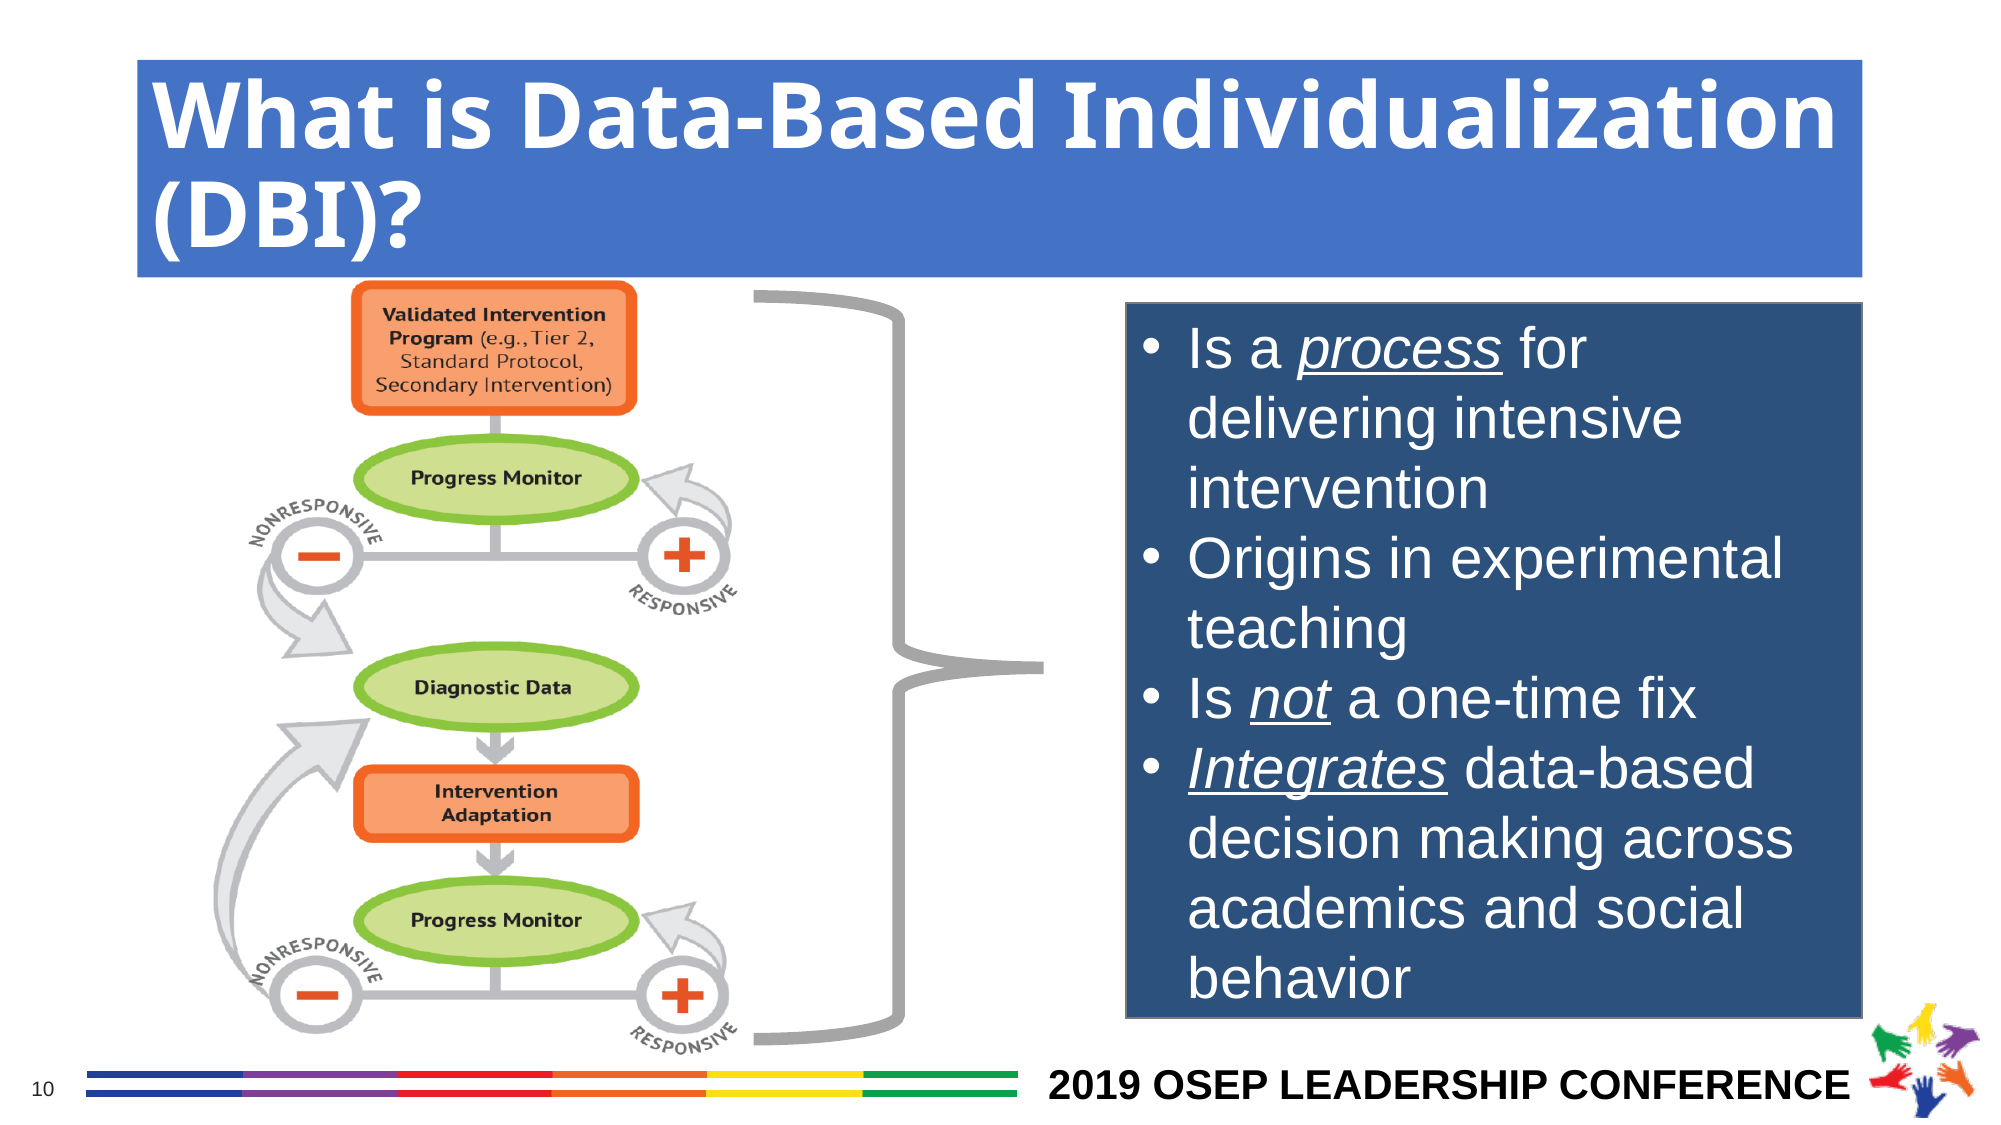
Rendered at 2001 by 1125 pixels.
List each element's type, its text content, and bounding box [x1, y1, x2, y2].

picture [138, 277, 792, 1064]
title What is Data-Based Individualization (DBI)? [137, 59, 1863, 278]
picture [1869, 1003, 1980, 1118]
picture [87, 1071, 1018, 1078]
picture [86, 1090, 1017, 1097]
slide_number 10 [15, 1063, 70, 1114]
text_box Is a process for delivering intensive intervention Origins in experimental teaching Is not a one-time fix Integrates data-based decision making across academics and social behavior [1125, 302, 1863, 1019]
text_box [792, 296, 1044, 1039]
